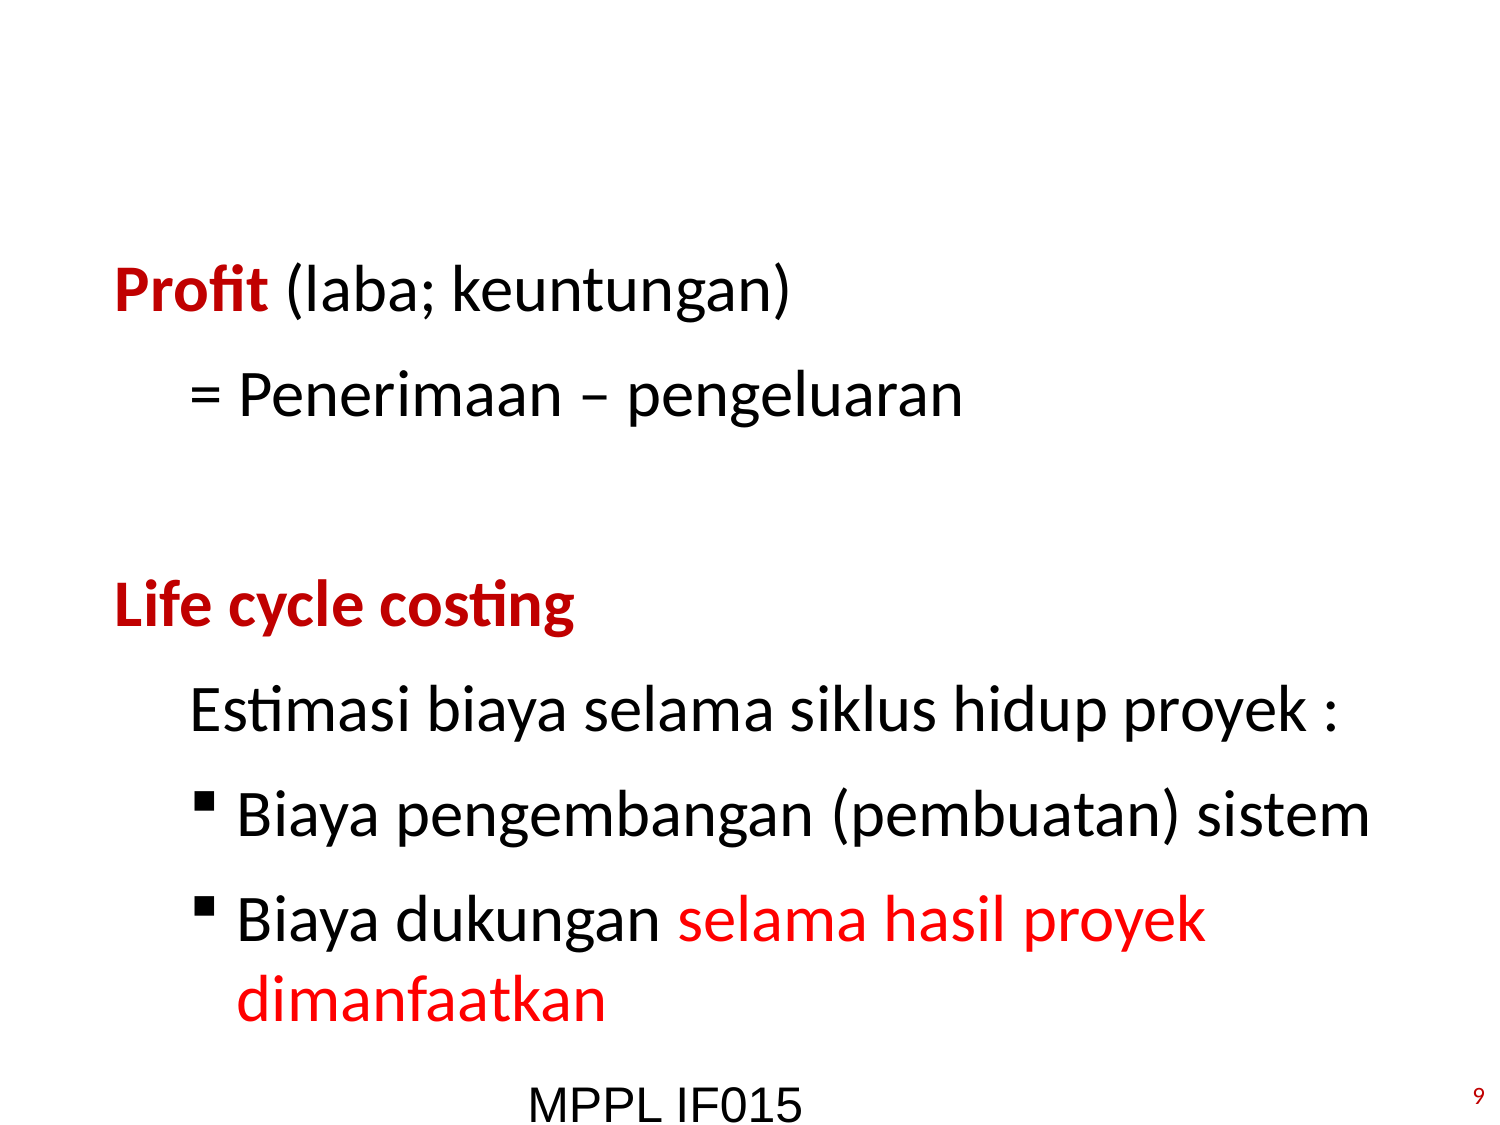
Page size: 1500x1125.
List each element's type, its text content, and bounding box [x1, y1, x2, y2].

footer MPPL IF015 3 SKS [512, 1065, 988, 1125]
list Profit (laba; keuntungan) = Penerimaan – pengeluaran Life cycle costing Estimasi biaya selama siklus hidup proyek : Biaya pengembangan (pembuatan) sistem Biaya dukungan selama hasil proyek dimanfaatkan [99, 237, 1413, 1013]
slide_number 9 [1149, 1065, 1500, 1125]
